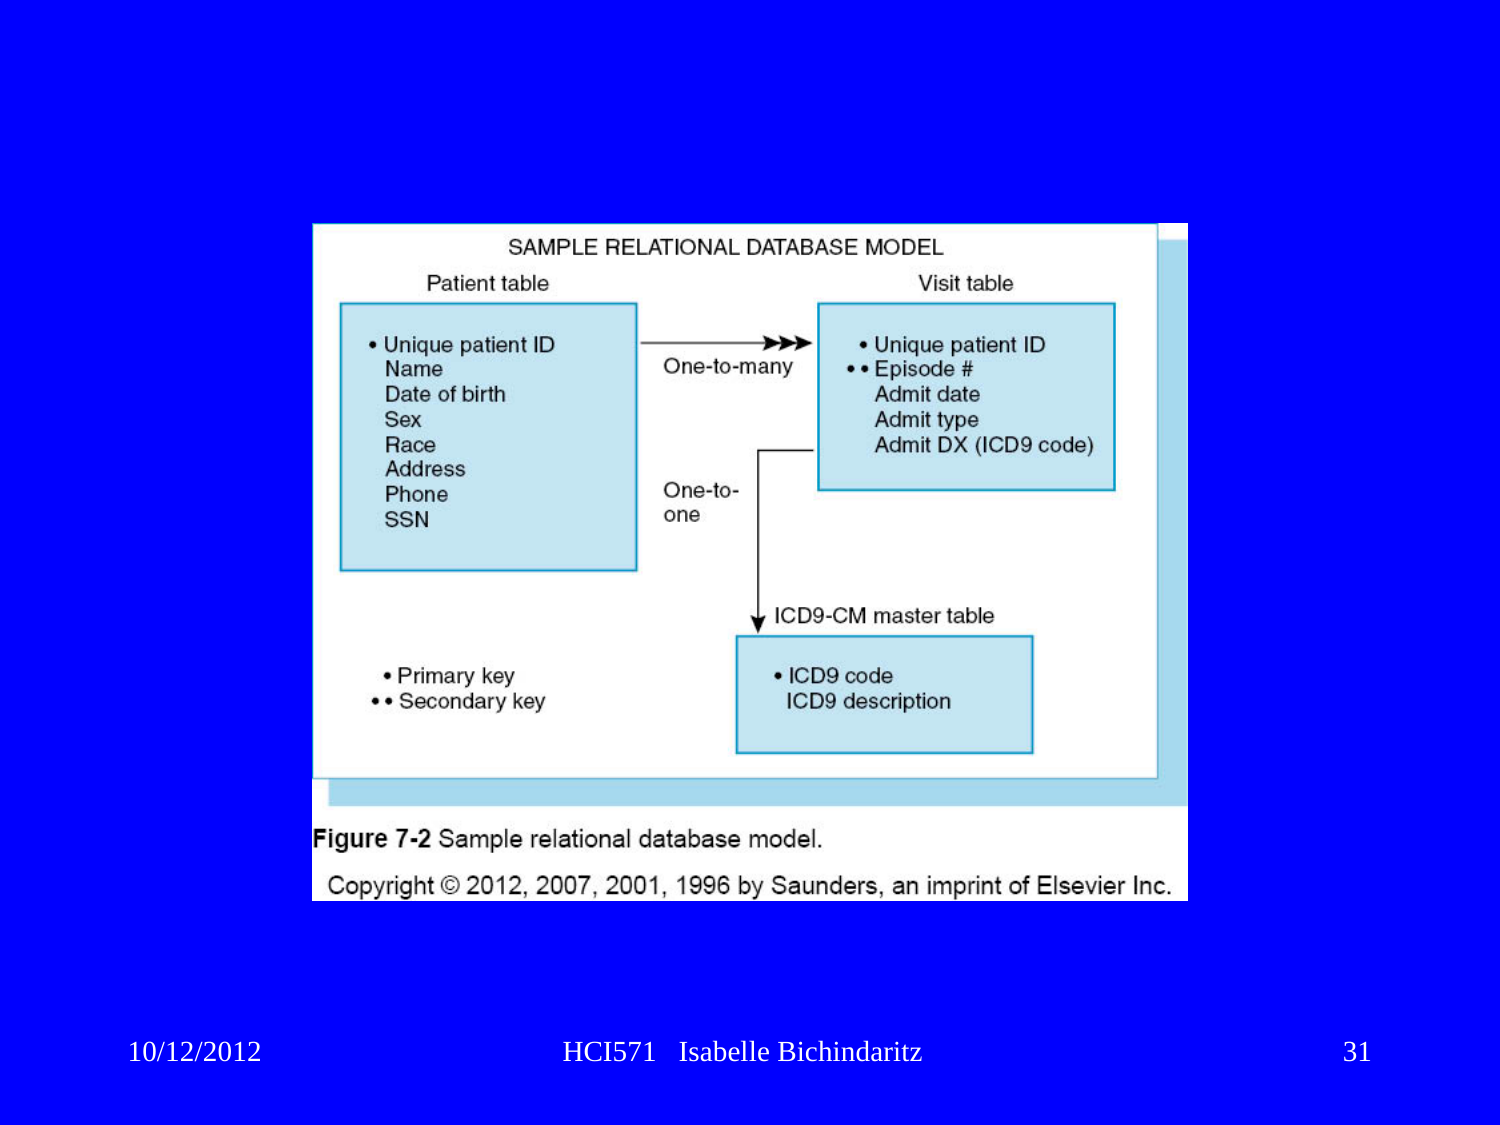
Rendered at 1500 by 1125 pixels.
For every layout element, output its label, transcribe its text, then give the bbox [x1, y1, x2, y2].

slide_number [112, 1024, 426, 1101]
footer HCI571 Isabelle Bichindaritz [512, 1024, 988, 1101]
slide_number 31 [1074, 1024, 1388, 1101]
picture [311, 223, 1189, 902]
